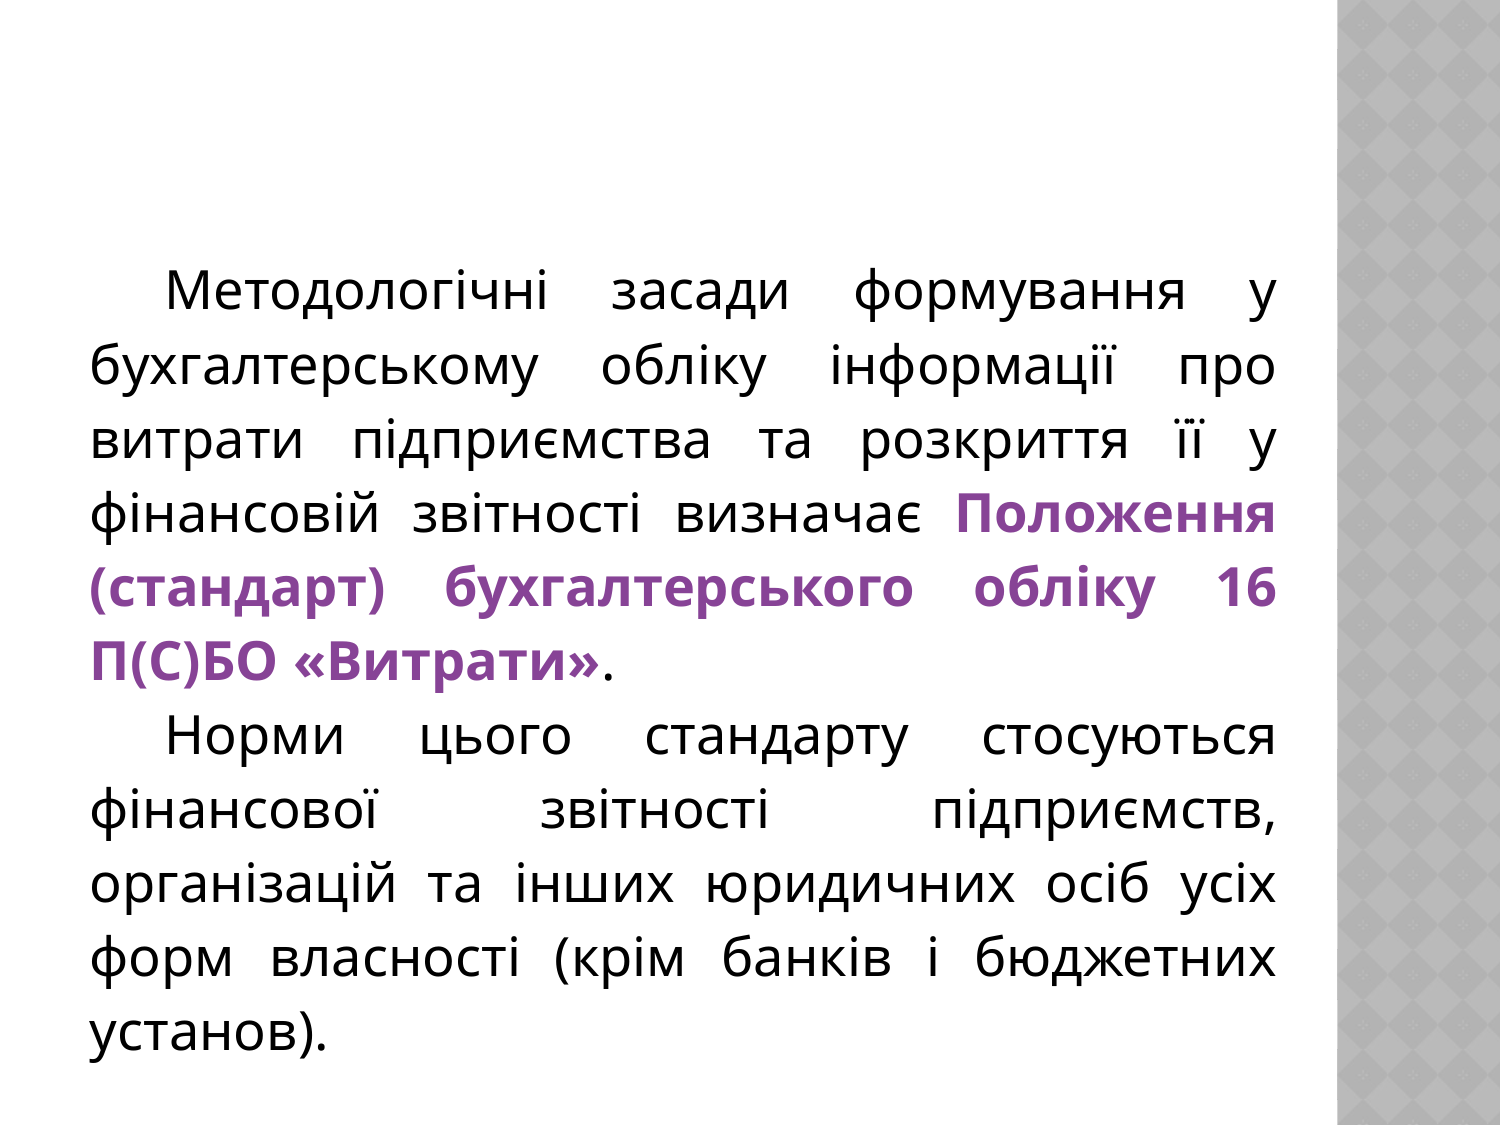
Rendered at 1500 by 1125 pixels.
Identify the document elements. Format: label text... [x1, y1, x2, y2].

list Методологічні засади формування у бухгалтерському обліку інформації про витрати підприємства та розкриття її у фінансовій звітності визначає Положення (стандарт) бухгалтерського обліку 16 П(С)БО «Витрати». Норми цього стандарту стосуються фінансової звітності підприємств, організацій та інших юридичних осіб усіх форм власності (крім банків і бюджетних установ). [75, 239, 1294, 1059]
